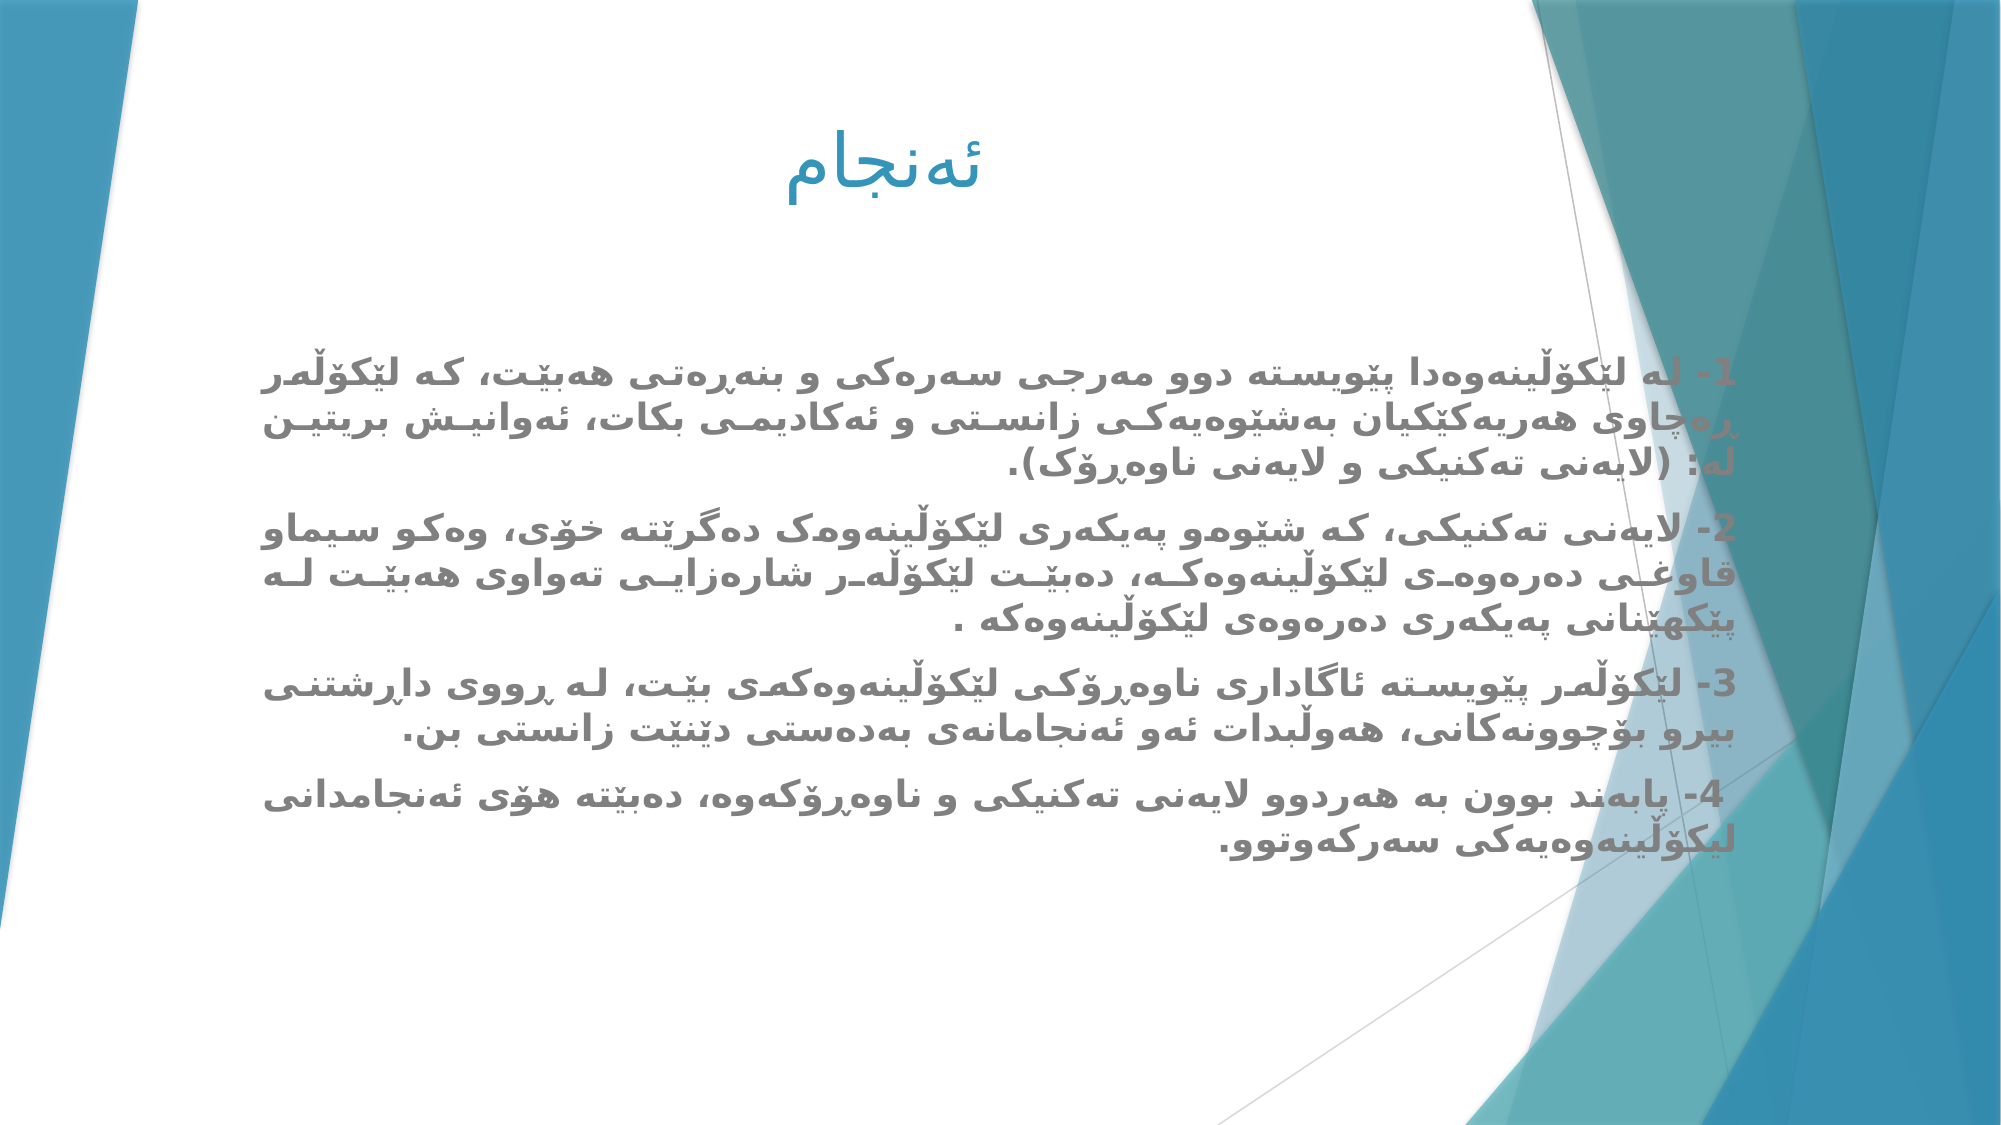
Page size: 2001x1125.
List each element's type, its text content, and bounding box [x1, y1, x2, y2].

subtitle 1- لە لێکۆڵینەوەدا پێویستە دوو مەرجى سەرەکى و بنەڕەتى هەبێت، کە لێکۆڵەر ڕەچاوى هەریەکێکیان بەشێوەیەکى زانستى و ئەکادیمى بکات، ئەوانیش بریتین لە: (لایەنى تەکنیکى و لایەنى ناوەڕۆک). 2- لایەنى تەکنیکى، کە شێوەو پەیکەرى لێکۆڵینەوەک دەگرێتە خۆى، وەکو سیماو قاوغى دەرەوەى لێکۆڵینەوەکە، دەبێت لێکۆڵەر شارەزایی تەواوى هەبێت لە پێکهێنانى پەیکەرى دەرەوەى لێکۆڵینەوەکە . 3- لێکۆڵەر پێویستە ئاگادارى ناوەڕۆکى لێکۆڵینەوەکەى بێت، لە ڕووى داڕشتنى بیرو بۆچوونەکانى، هەوڵبدات ئەو ئەنجامانەى بەدەستى دێنێت زانستى بن. 4- پابەند بوون بە هەردوو لایەنى تەکنیکى و ناوەڕۆکەوە، دەبێتە هۆى ئەنجامدانى لیکۆڵینەوەیەکى سەرکەوتوو. [247, 274, 1753, 845]
title ئەنجام [247, 45, 1522, 210]
